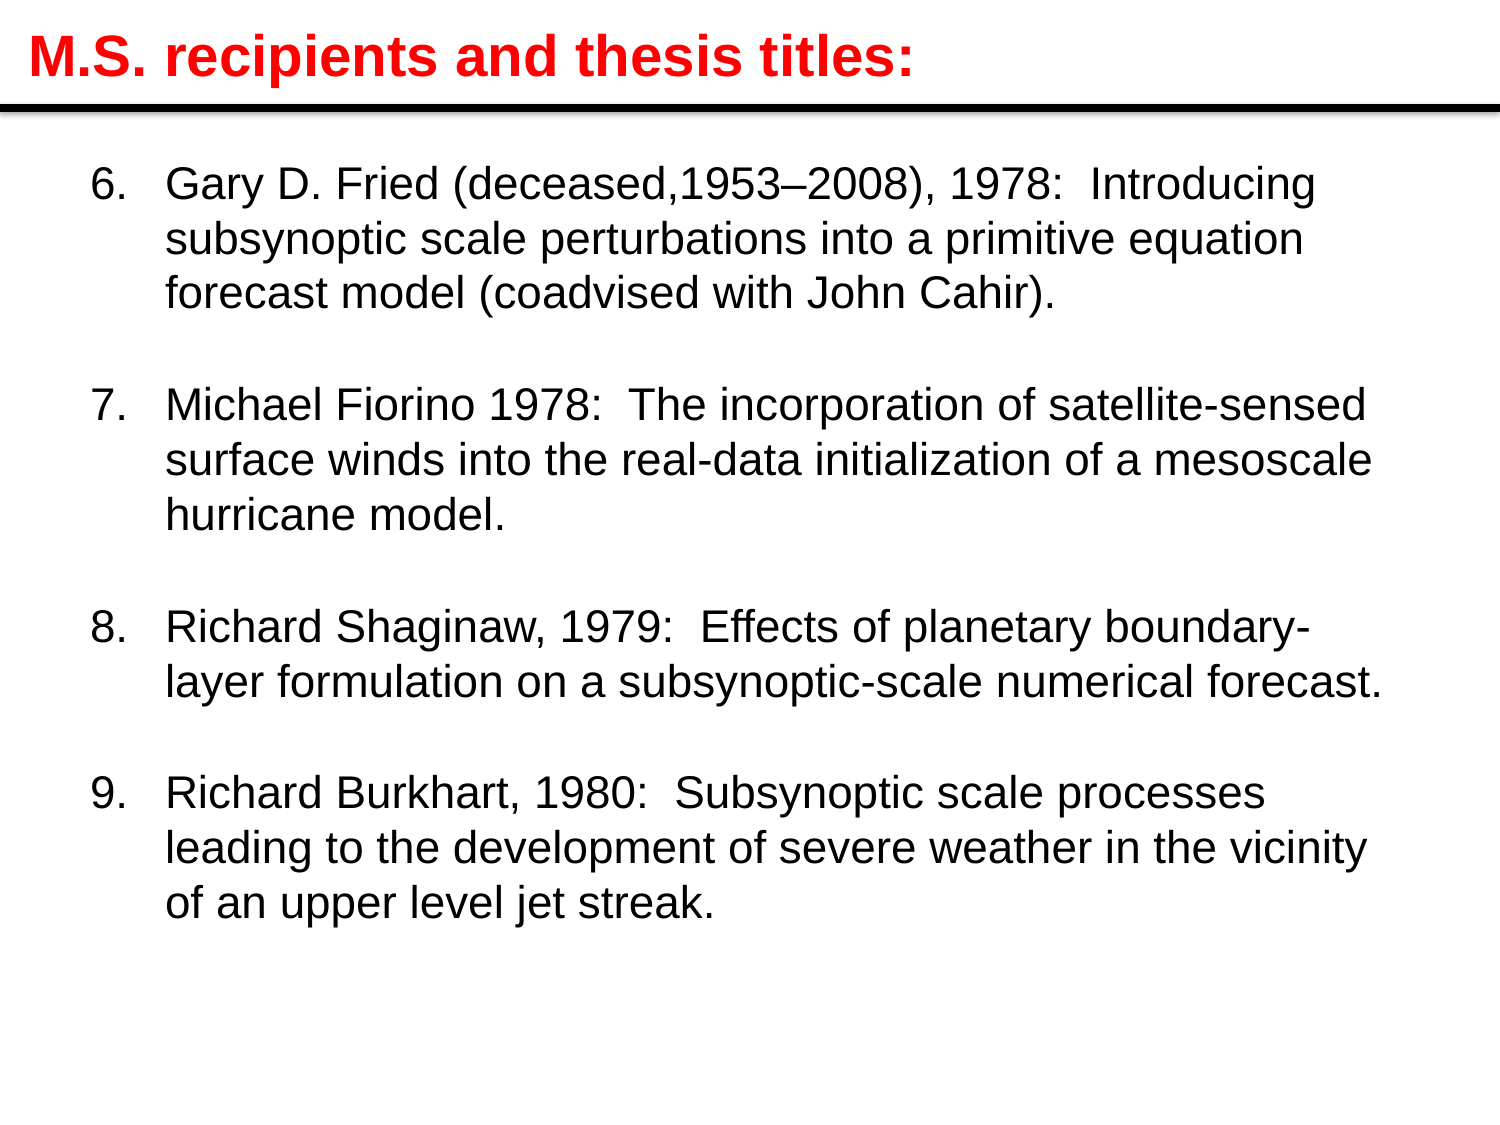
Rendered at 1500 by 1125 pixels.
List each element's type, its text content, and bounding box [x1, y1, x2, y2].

list Gary D. Fried (deceased,1953–2008), 1978: Introducing subsynoptic scale perturbations into a primitive equation forecast model (coadvised with John Cahir). Michael Fiorino 1978: The incorporation of satellite-sensed surface winds into the real-data initialization of a mesoscale hurricane model. Richard Shaginaw, 1979: Effects of planetary boundary-layer formulation on a subsynoptic-scale numerical forecast. Richard Burkhart, 1980: Subsynoptic scale processes leading to the development of severe weather in the vicinity of an upper level jet streak. [75, 145, 1425, 1125]
title M.S. recipients and thesis titles: [13, 0, 1345, 107]
